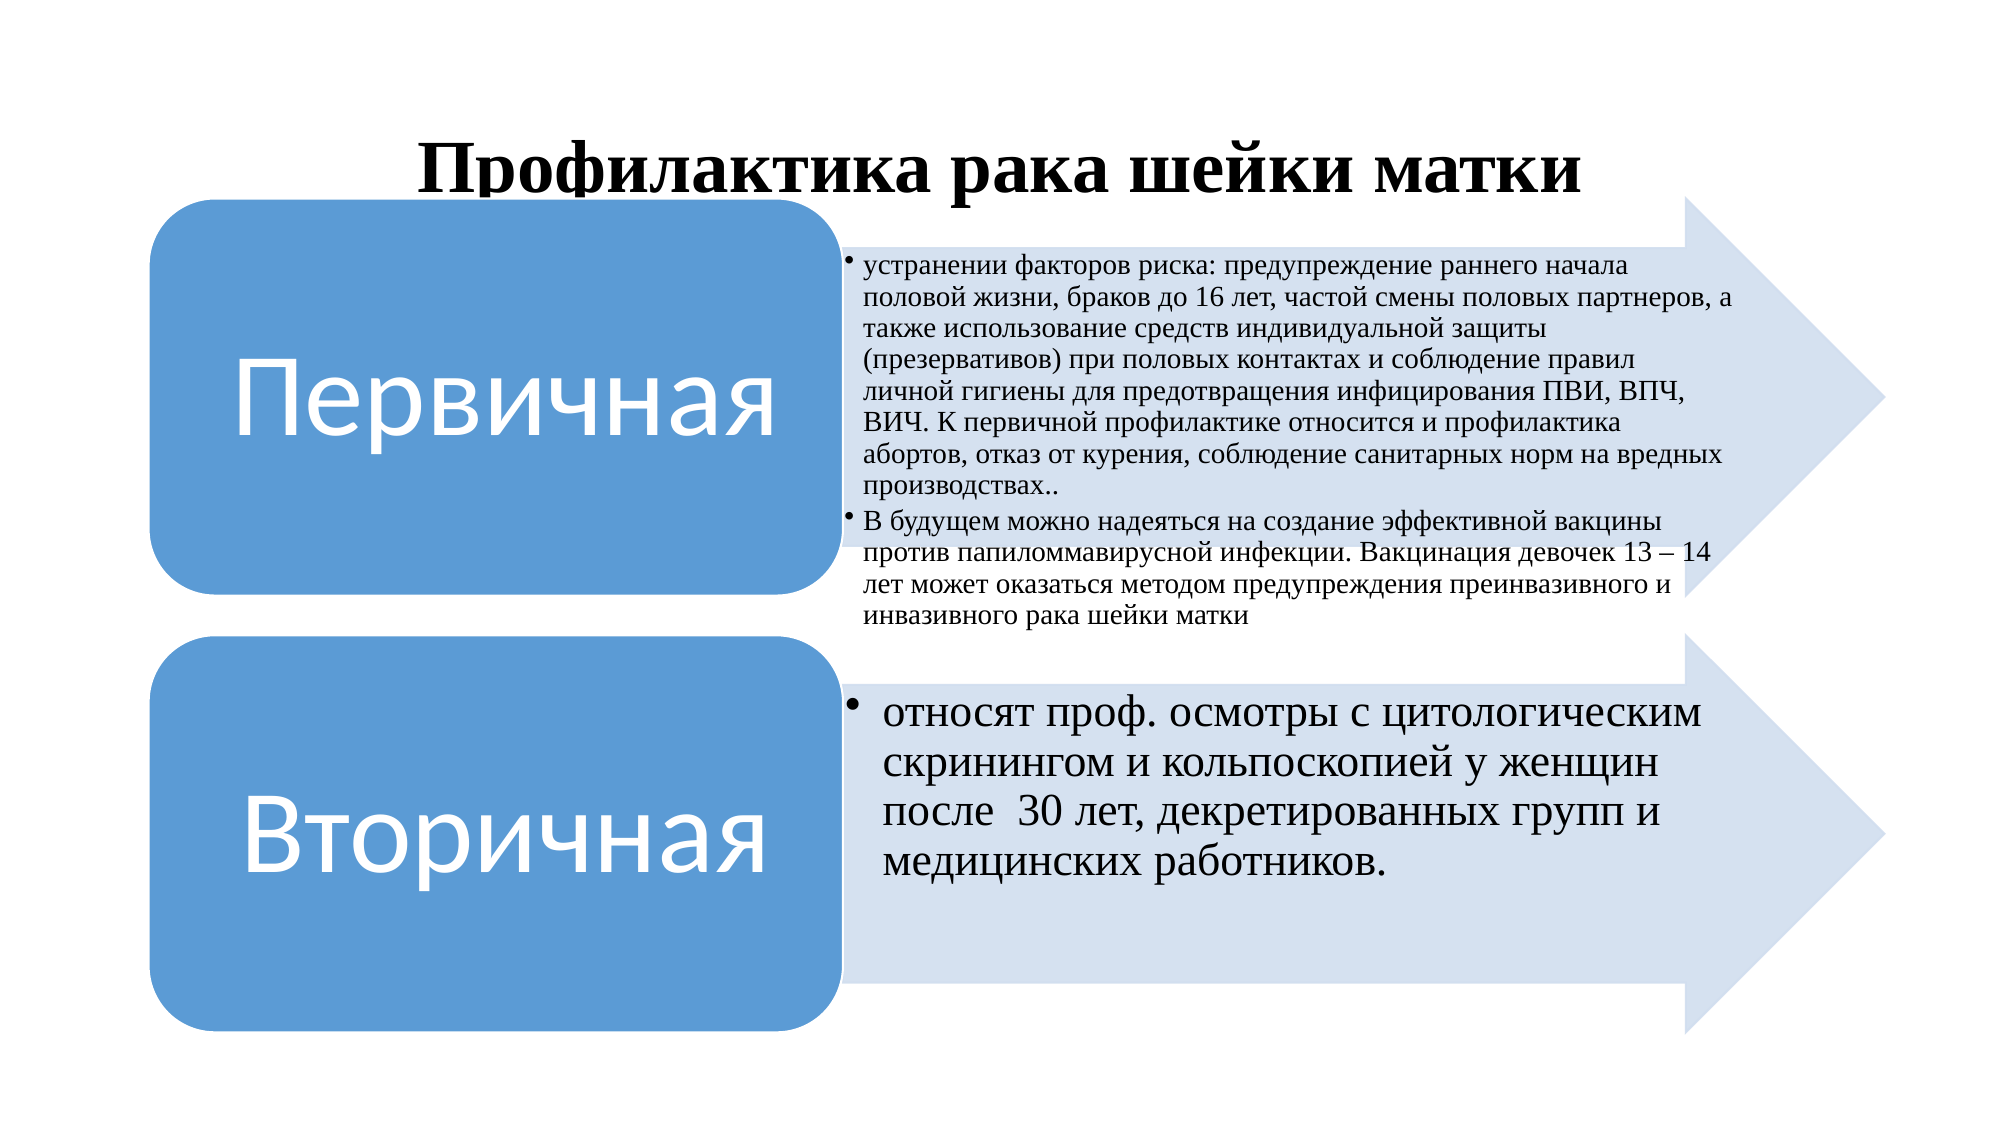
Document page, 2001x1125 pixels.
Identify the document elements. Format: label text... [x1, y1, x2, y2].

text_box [148, 198, 1885, 1033]
title Профилактика рака шейки матки [137, 59, 1863, 278]
